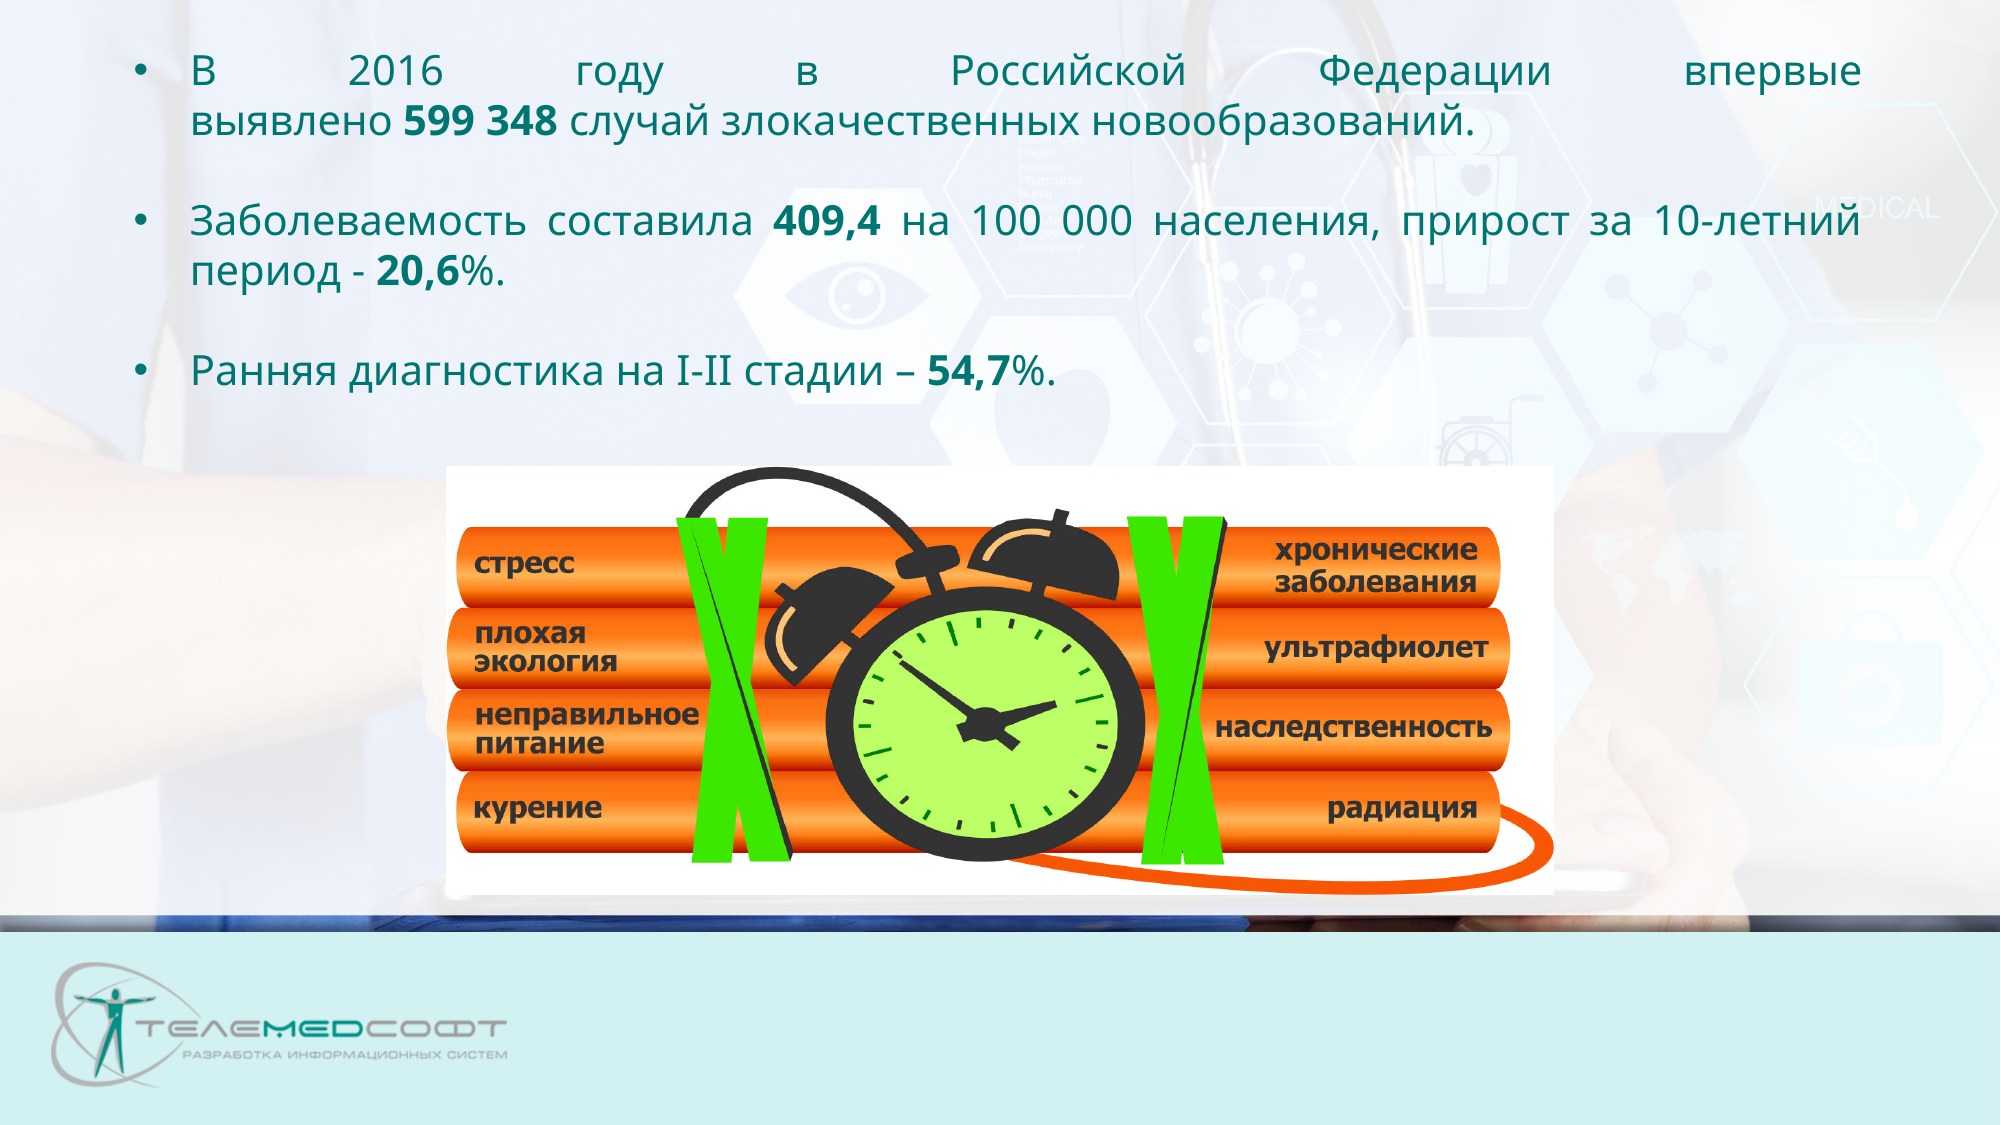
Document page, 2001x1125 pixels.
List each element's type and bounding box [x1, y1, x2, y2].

picture [0, 0, 2000, 1088]
text_box [0, 967, 2000, 1125]
